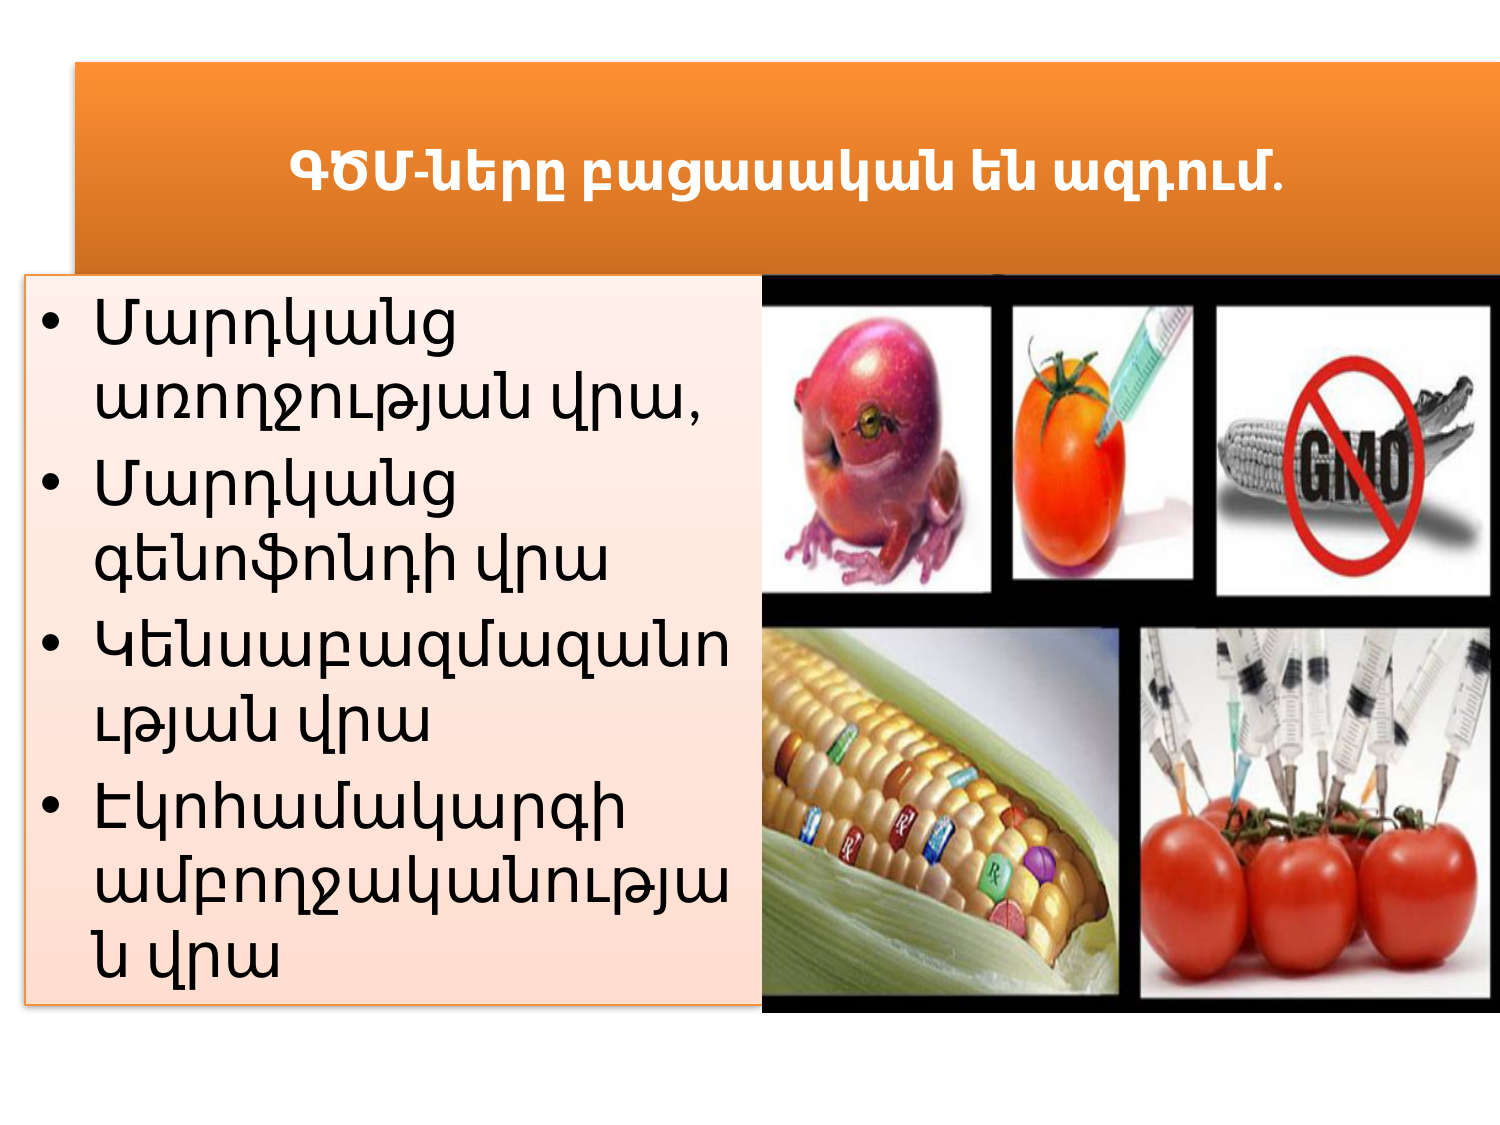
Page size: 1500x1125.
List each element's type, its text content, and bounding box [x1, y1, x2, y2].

picture [762, 274, 1500, 1013]
title ԳԾՄ-ները բացասական են ազդում. [75, 62, 1500, 274]
list Մարդկանց առողջության վրա, Մարդկանց գենոֆոնդի վրա Կենսաբազմազանության վրա Էկոհամակարգի ամբողջականության վրա [24, 274, 761, 1006]
